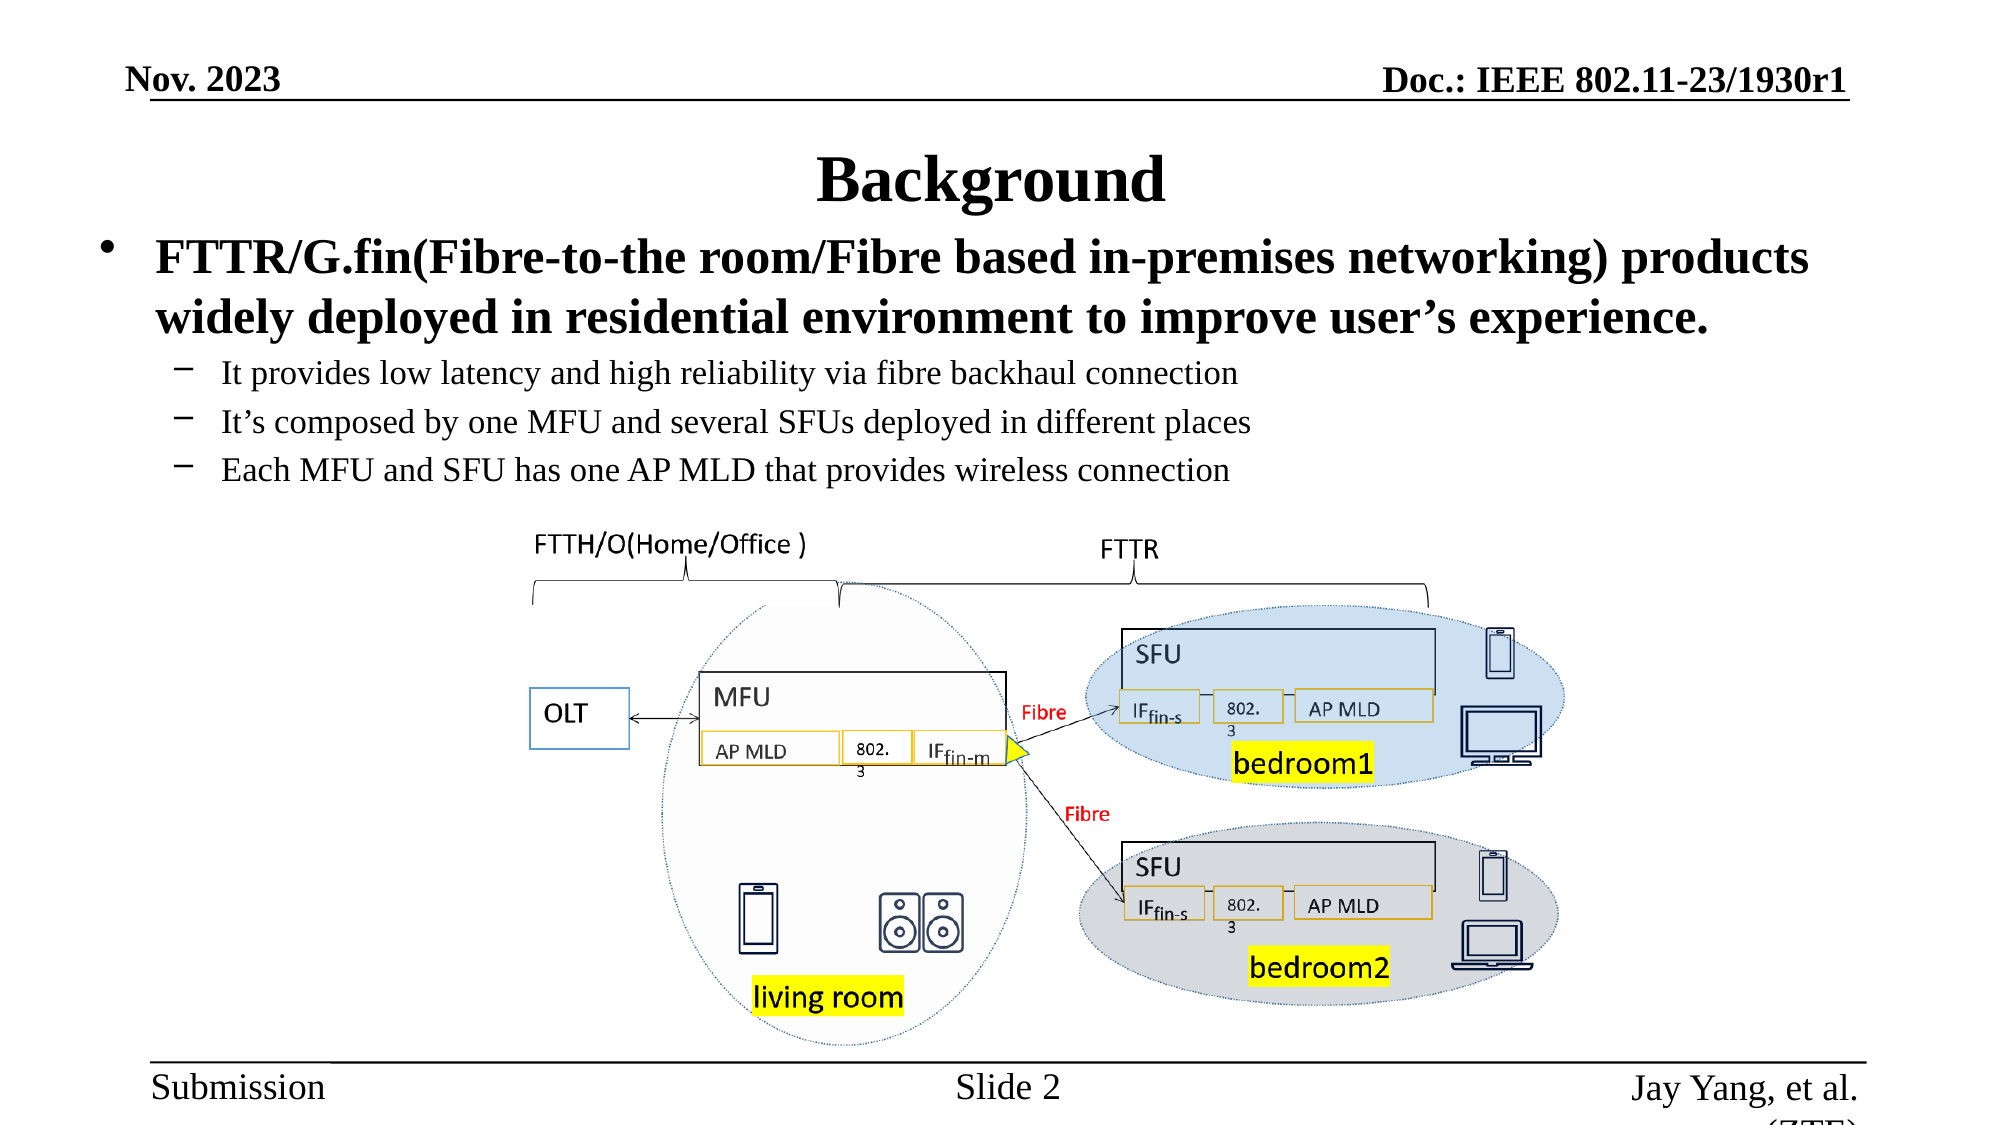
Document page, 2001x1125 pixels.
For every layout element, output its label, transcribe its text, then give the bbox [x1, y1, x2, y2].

title Background [149, 99, 1851, 215]
footer Jay Yang, et al. (ZTE) [1529, 1062, 1860, 1109]
list FTTR/G.fin(Fibre-to-the room/Fibre based in-premises networking) products widely deployed in residential environment to improve user’s experience. It provides low latency and high reliability via fibre backhaul connection It’s composed by one MFU and several SFUs deployed in different places Each MFU and SFU has one AP MLD that provides wireless connection [83, 215, 1851, 982]
picture [523, 520, 1565, 1047]
slide_number Slide [942, 1061, 1075, 1108]
